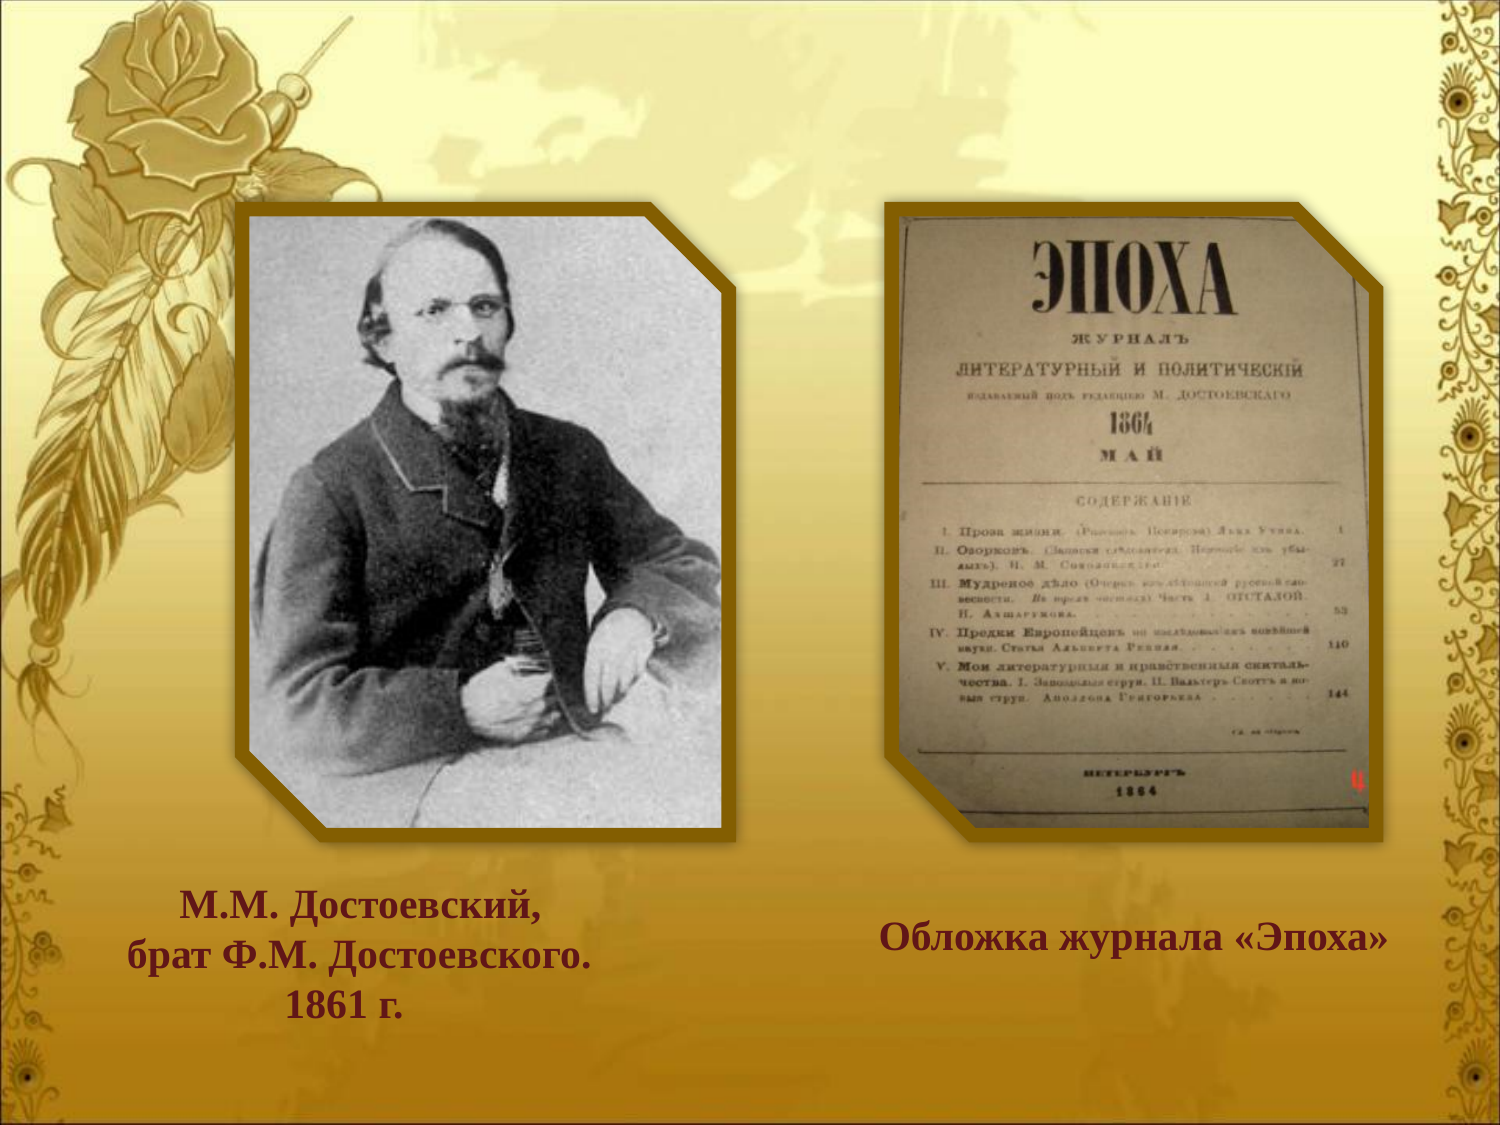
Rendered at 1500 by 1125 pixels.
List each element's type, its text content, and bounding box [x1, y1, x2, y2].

text_box М.М. Достоевский, брат Ф.М. Достоевского. 1861 г. [112, 869, 715, 1035]
text_box Обложка журнала «Эпоха» [803, 901, 1465, 967]
picture [0, 0, 1500, 1125]
